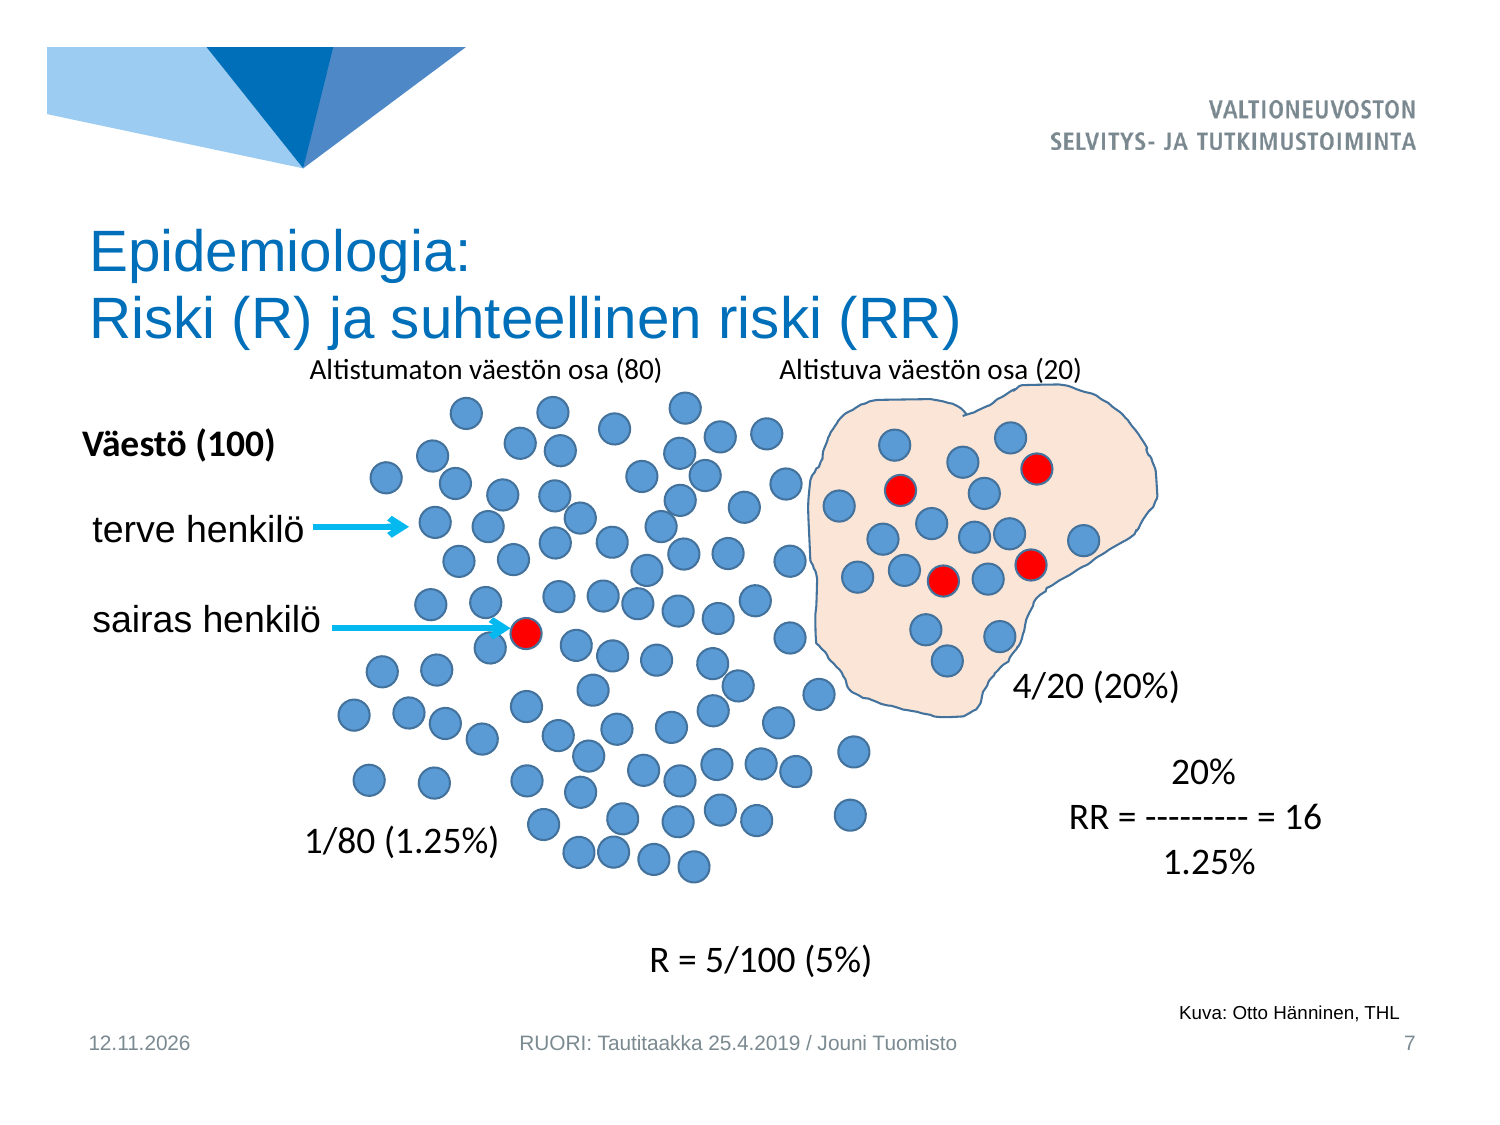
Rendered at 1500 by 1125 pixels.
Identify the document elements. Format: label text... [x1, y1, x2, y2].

text_box [664, 765, 696, 797]
text_box terve henkilö sairas henkilö [77, 498, 286, 648]
text_box [563, 836, 595, 868]
text_box [741, 805, 773, 837]
text_box [780, 755, 812, 788]
text_box [601, 726, 633, 745]
text_box [353, 764, 385, 796]
text_box 20% RR = --------- = 16 1.25% [1054, 739, 1353, 890]
text_box [430, 726, 461, 740]
text_box [678, 851, 710, 883]
text_box [628, 754, 660, 786]
picture [1051, 100, 1416, 150]
text_box [565, 776, 597, 808]
text_box [701, 748, 733, 781]
text_box [542, 726, 574, 752]
text_box [343, 726, 366, 731]
text_box [466, 726, 498, 755]
text_box [638, 843, 670, 875]
text_box R = 5/100 (5%) [634, 927, 933, 987]
text_box [418, 767, 450, 799]
text_box [598, 836, 630, 868]
text_box [607, 803, 639, 835]
title Epidemiologia: Riski (R) ja suhteellinen riski (RR) [74, 208, 1425, 362]
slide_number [88, 1023, 225, 1061]
text_box [834, 799, 866, 831]
text_box [655, 726, 688, 743]
text_box [511, 765, 543, 797]
text_box [573, 740, 605, 772]
text_box Kuva: Otto Hänninen, THL [1164, 993, 1415, 1031]
text_box 1/80 (1.25%) [289, 808, 537, 869]
text_box [745, 748, 777, 780]
text_box [838, 736, 870, 768]
text_box [763, 726, 794, 739]
text_box [704, 794, 736, 826]
slide_number 7 [1352, 1023, 1416, 1061]
text_box Väestö (100) [67, 411, 286, 472]
text_box 4/20 (20%) [1162, 653, 1202, 714]
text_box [291, 342, 1158, 718]
footer RUORI: Tautitaakka 25.4.2019 / Jouni Tuomisto [454, 1023, 1022, 1061]
text_box [662, 806, 694, 838]
text_box [528, 809, 560, 841]
